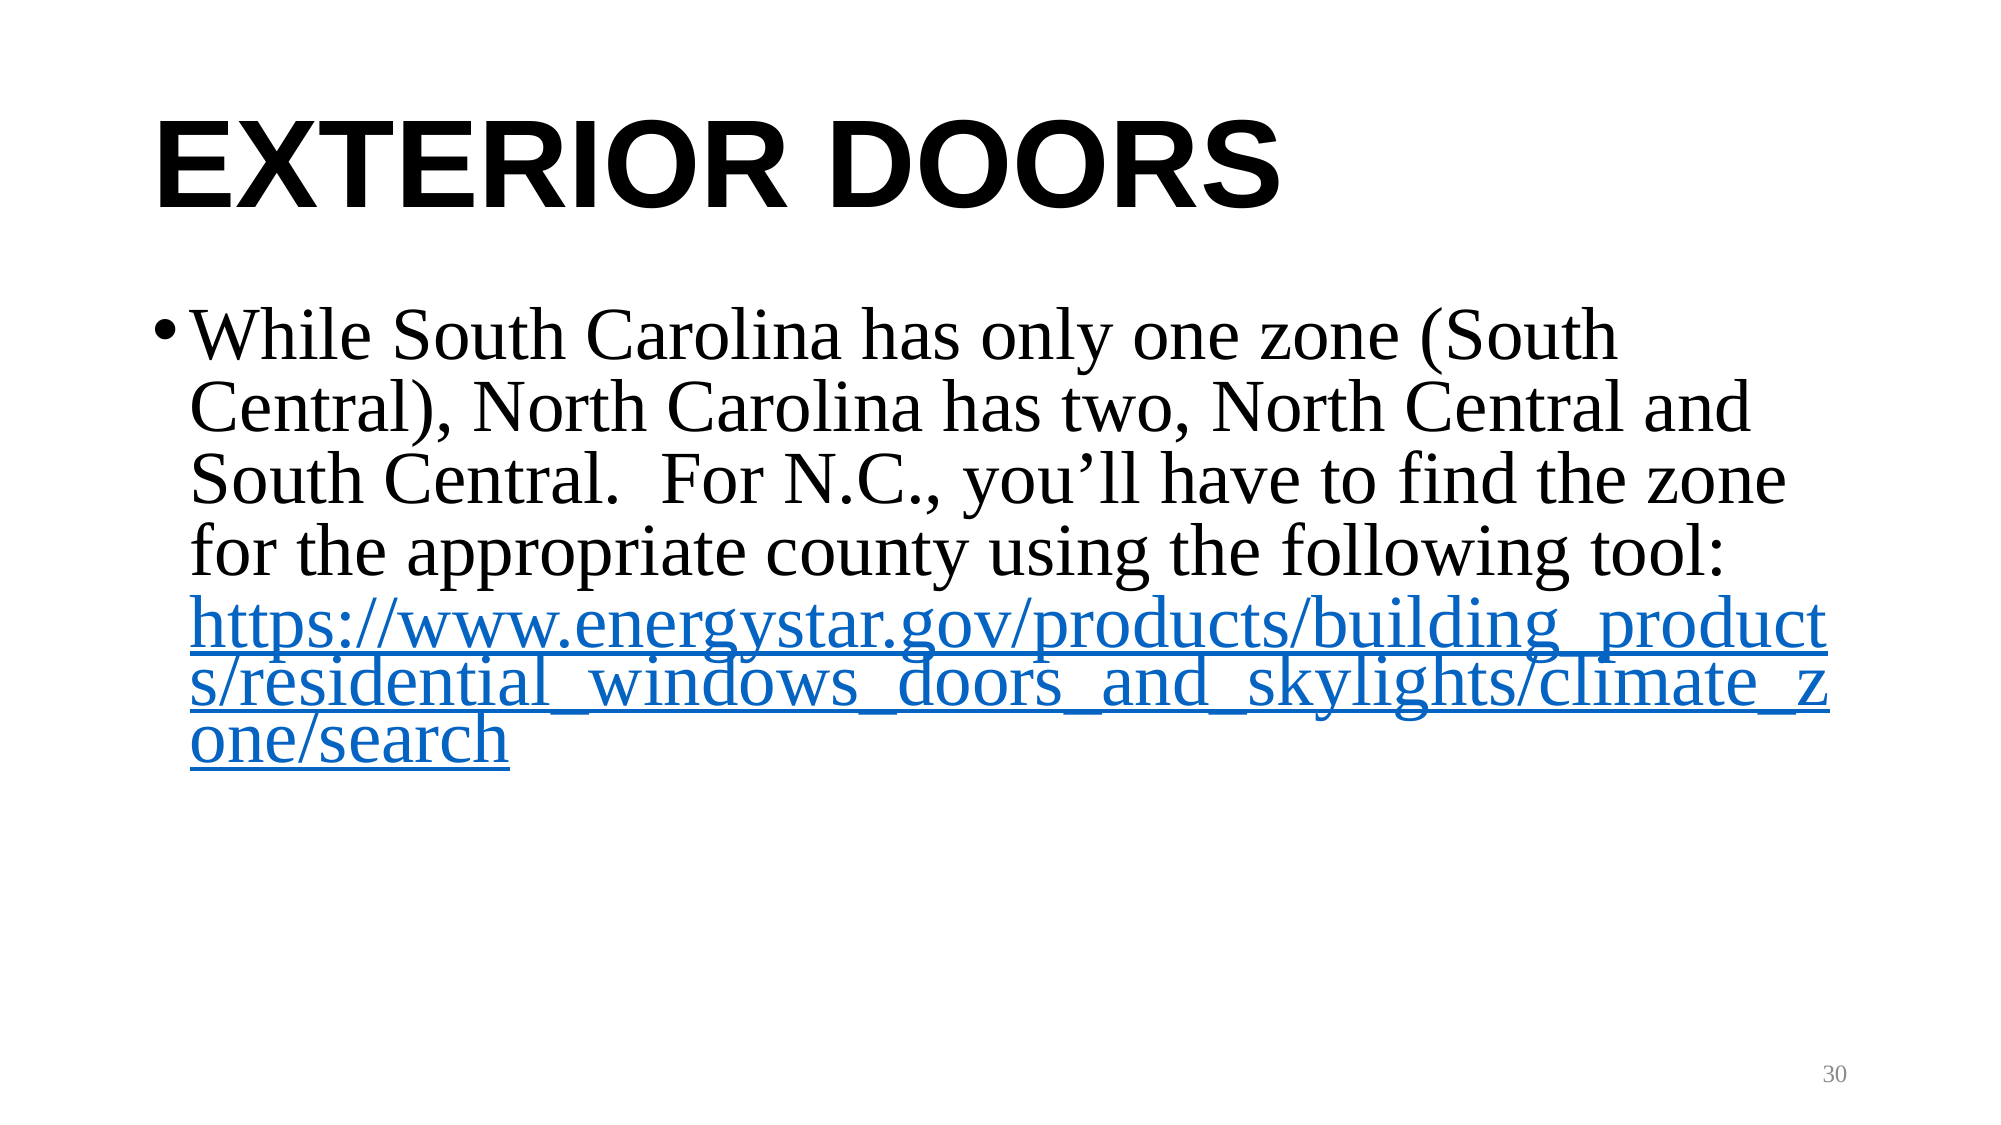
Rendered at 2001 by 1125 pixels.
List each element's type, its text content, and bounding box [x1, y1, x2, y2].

list While South Carolina has only one zone (South Central), North Carolina has two, North Central and South Central. For N.C., you’ll have to find the zone for the appropriate county using the following tool: https://www.energystar.gov/products/building_products/residential_windows_doors_and_skylights/climate_zone/search [137, 294, 1863, 1014]
slide_number 30 [1412, 1042, 1863, 1103]
title EXTERIOR DOORS [137, 59, 1863, 275]
